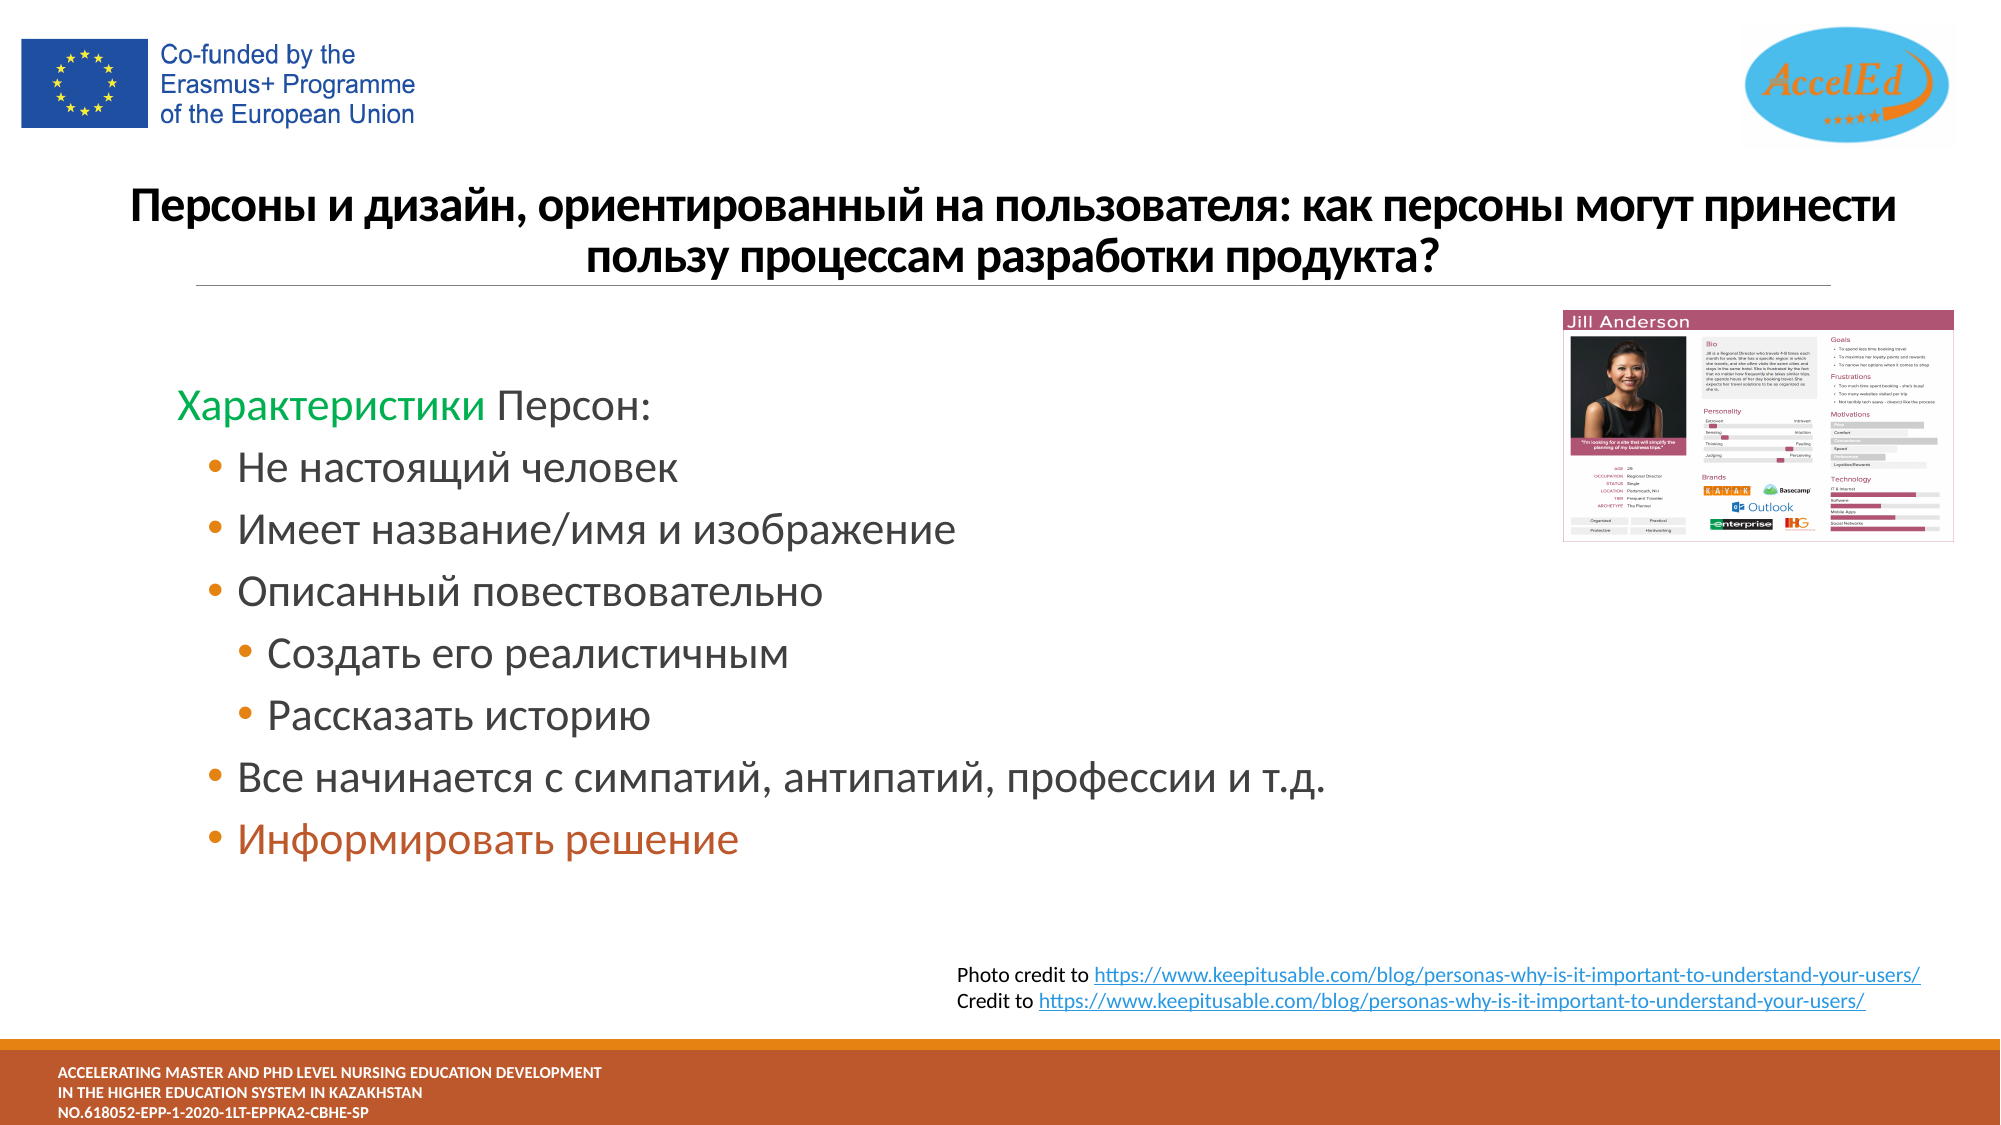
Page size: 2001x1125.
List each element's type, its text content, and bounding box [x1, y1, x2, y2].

title Персоны и дизайн, ориентированный на пользователя: как персоны могут принести пользу процессам разработки продукта? [45, 122, 1981, 290]
picture [0, 20, 578, 144]
picture [1562, 309, 1954, 543]
list Характеристики Персон: Не настоящий человек Имеет название/имя и изображение Описанный повествовательно Создать его реалистичным Рассказать историю Все начинается с симпатий, антипатий, профессии и т.д. Информировать решение [144, 310, 1830, 978]
picture [1740, 22, 1957, 122]
text_box Photo credit to https://www.keepitusable.com/blog/personas-why-is-it-important-to-understand-your-users/ Credit to https://www.keepitusable.com/blog/personas-why-is-it-important-to-understand-your-users/ [942, 952, 2000, 1021]
